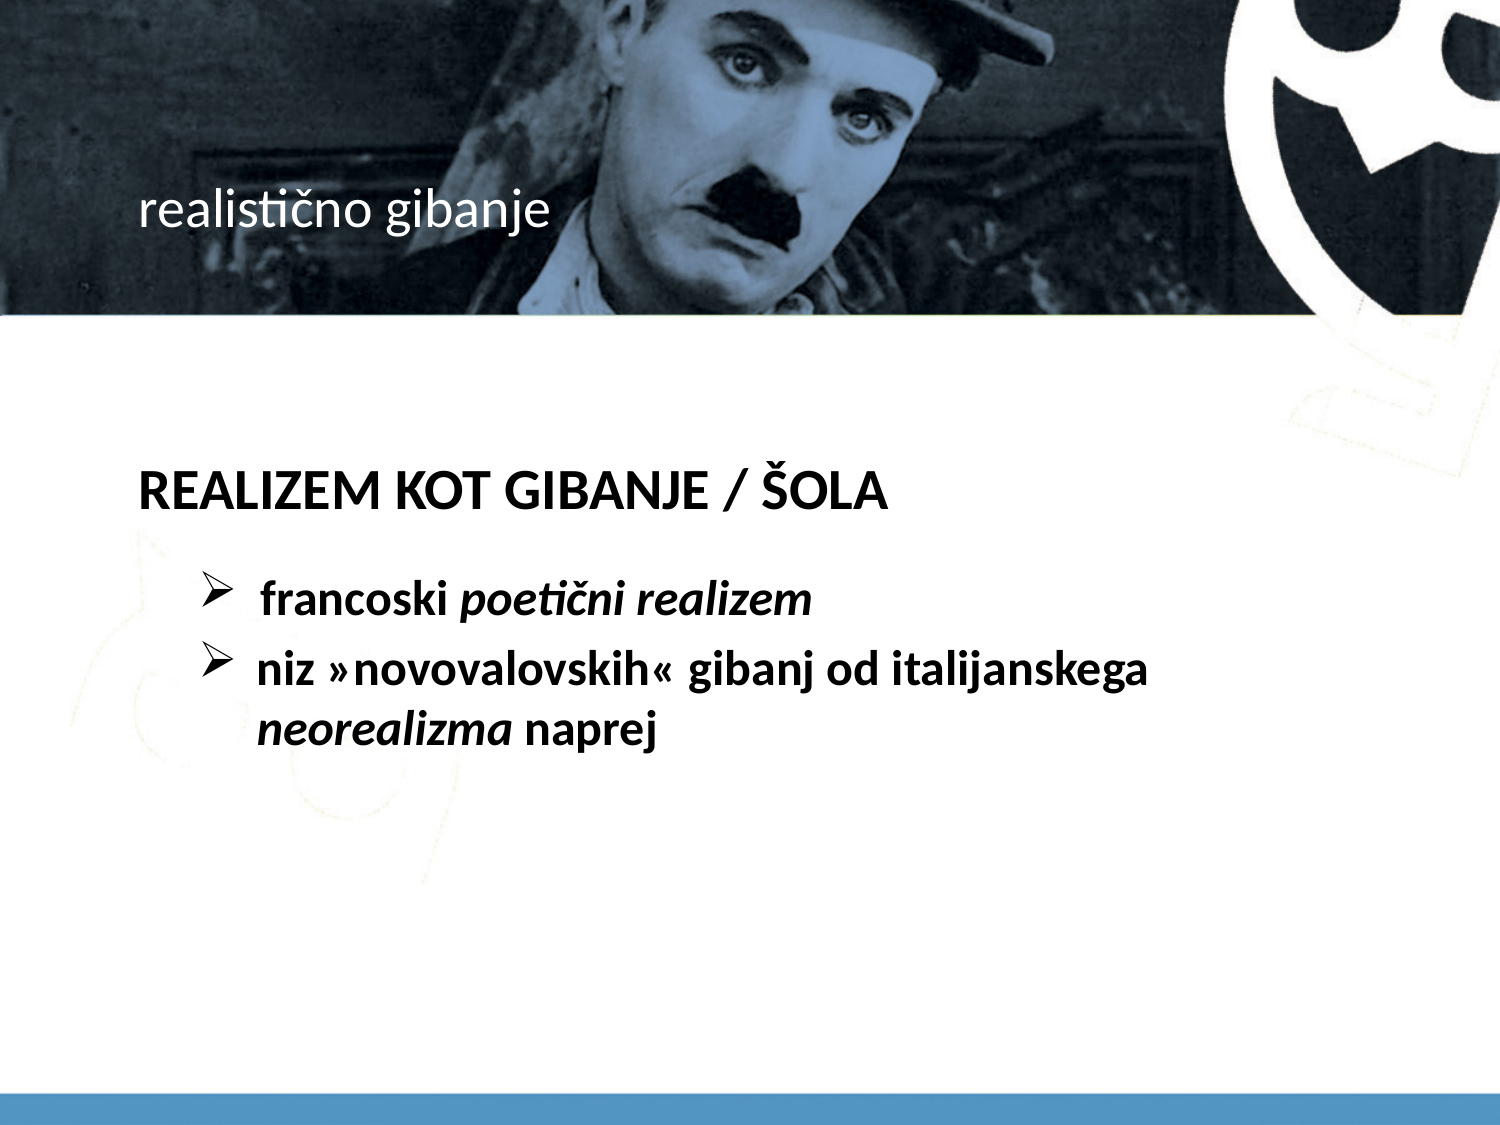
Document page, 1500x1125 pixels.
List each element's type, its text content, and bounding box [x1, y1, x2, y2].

title realistično gibanje [123, 42, 1412, 315]
list REALIZEM KOT GIBANJE / ŠOLA francoski poetični realizem niz »novovalovskih« gibanj od italijanskega neorealizma naprej [123, 361, 1412, 894]
picture [0, 0, 1500, 1125]
